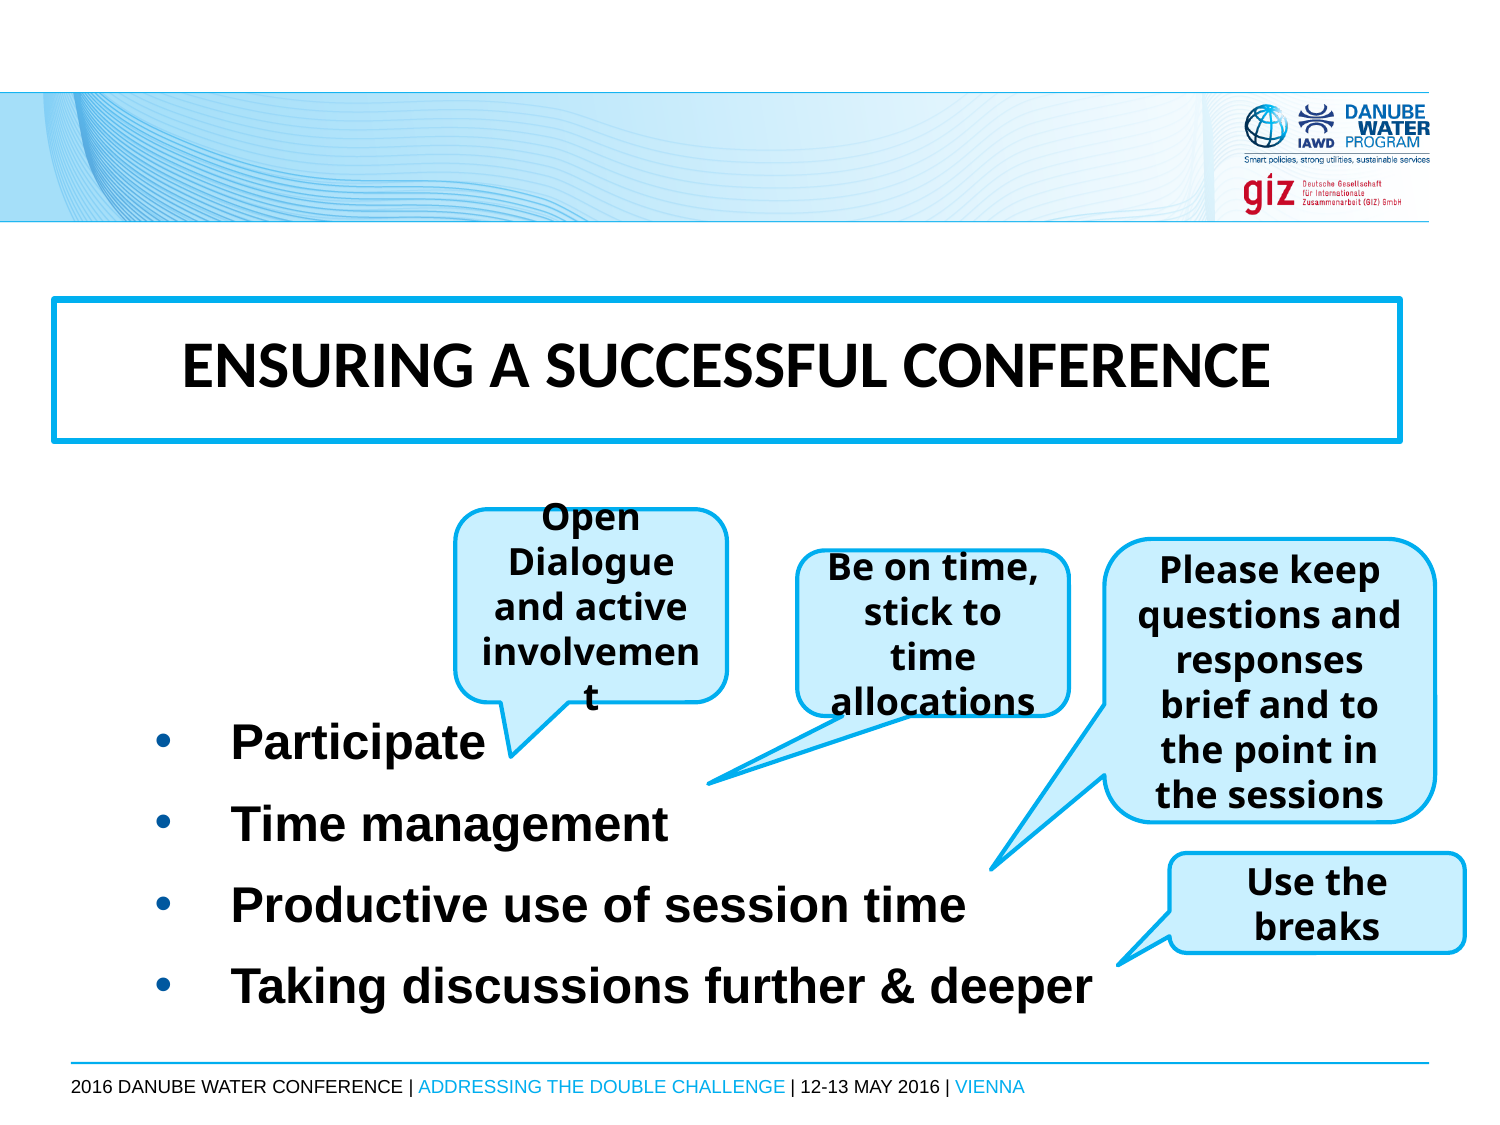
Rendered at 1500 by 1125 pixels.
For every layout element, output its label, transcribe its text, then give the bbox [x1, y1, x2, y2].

text_box Open Dialogue and active involvement [453, 507, 730, 759]
text_box Be on time, stick to time allocations [706, 548, 1072, 786]
text_box Please keep questions and responses brief and to the point in the sessions [989, 536, 1438, 872]
title Ensuring a successful conference [52, 297, 1402, 443]
text_box Use the breaks [1116, 850, 1467, 968]
list Participate Time management Productive use of session time Taking discussions further & deeper [78, 645, 1132, 1022]
picture [0, 0, 1500, 1125]
